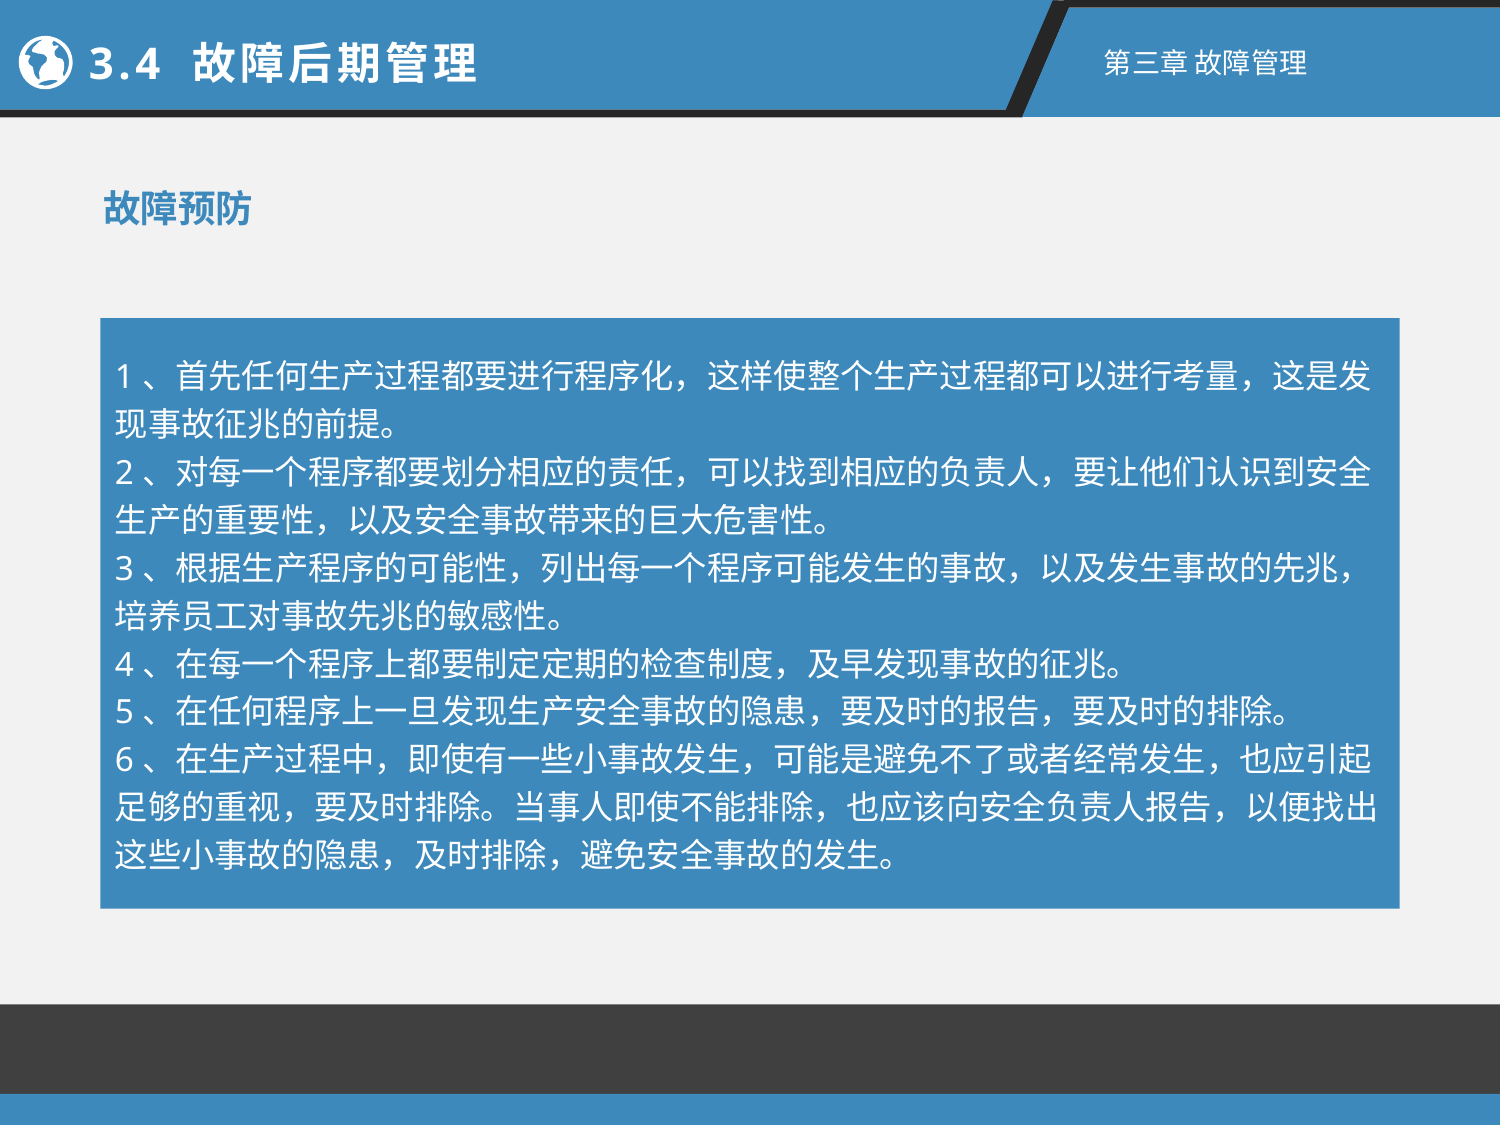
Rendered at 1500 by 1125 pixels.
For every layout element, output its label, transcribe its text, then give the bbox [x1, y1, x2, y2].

text_box 故障预防 [88, 177, 269, 237]
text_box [0, 0, 1500, 118]
text_box [0, 1003, 1500, 1093]
text_box [99, 317, 1401, 910]
text_box [0, 1093, 1500, 1125]
text_box 1、首先任何生产过程都要进行程序化，这样使整个生产过程都可以进行考量，这是发现事故征兆的前提。 2、对每一个程序都要划分相应的责任，可以找到相应的负责人，要让他们认识到安全生产的重要性，以及安全事故带来的巨大危害性。 3、根据生产程序的可能性，列出每一个程序可能发生的事故，以及发生事故的先兆，培养员工对事故先兆的敏感性。 4、在每一个程序上都要制定定期的检查制度，及早发现事故的征兆。 5、在任何程序上一旦发现生产安全事故的隐患，要及时的报告，要及时的排除。 6、在生产过程中，即使有一些小事故发生，可能是避免不了或者经常发生，也应引起足够的重视，要及时排除。当事人即使不能排除，也应该向安全负责人报告，以便找出这些小事故的隐患，及时排除，避免安全事故的发生。 [100, 339, 1400, 882]
